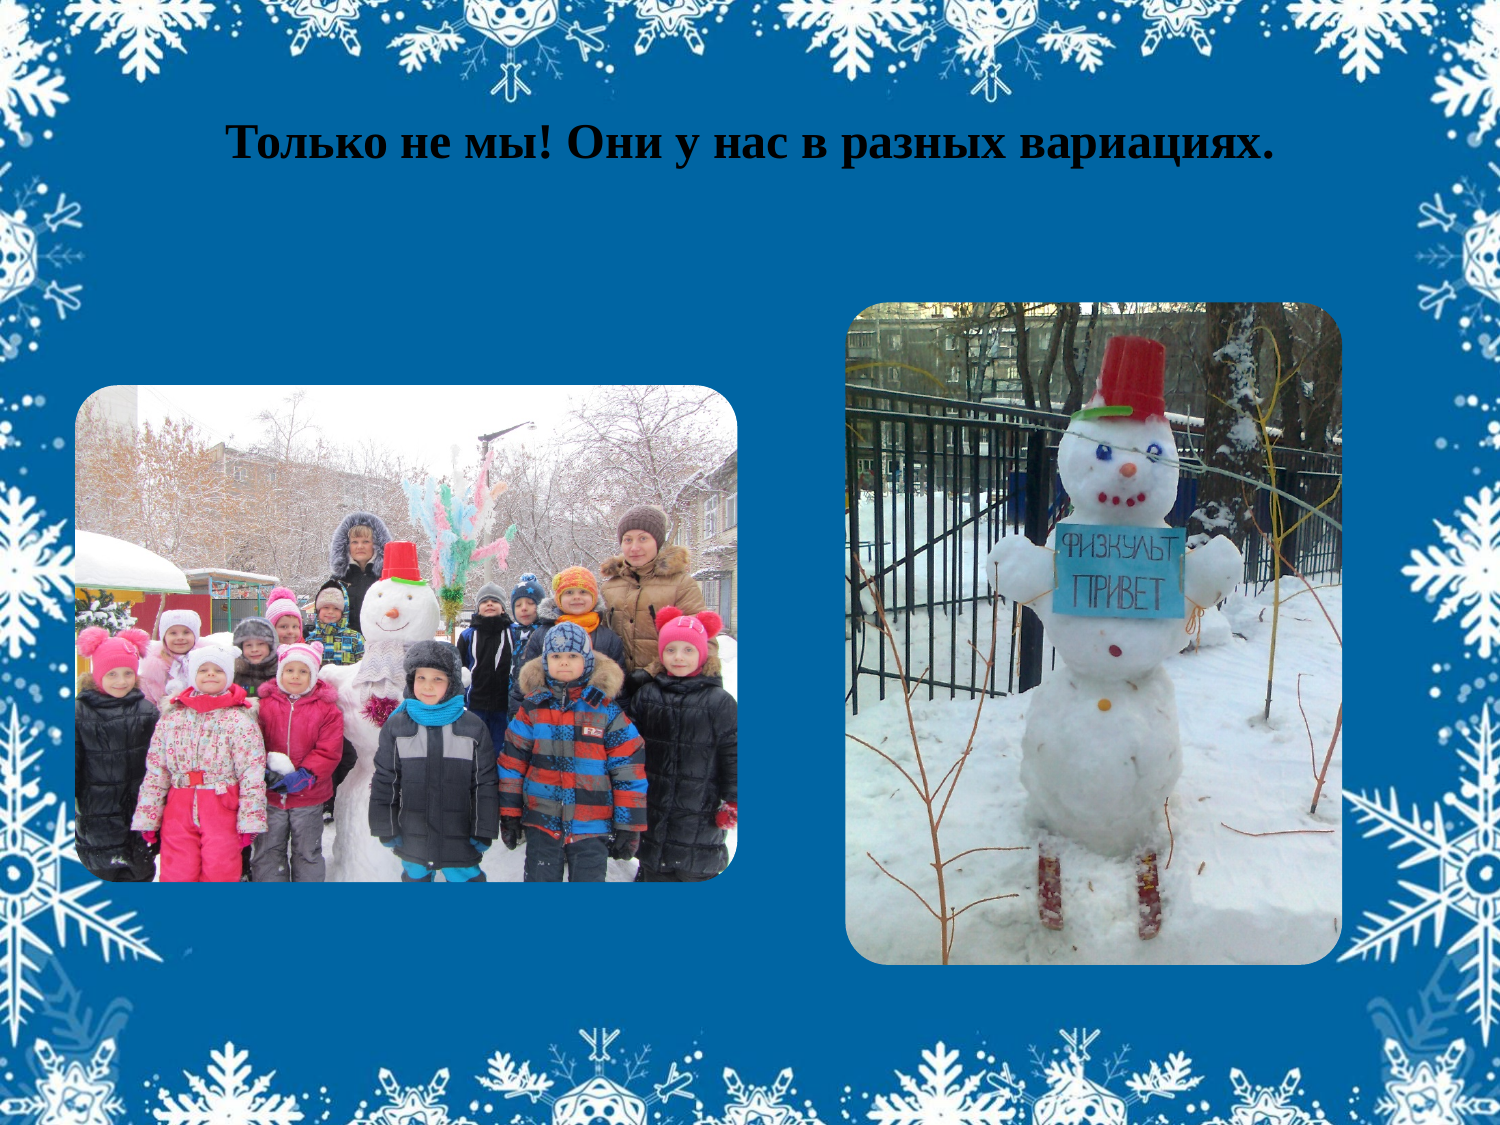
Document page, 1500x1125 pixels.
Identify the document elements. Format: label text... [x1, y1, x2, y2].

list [762, 384, 1426, 883]
title Только не мы! Они у нас в разных вариациях. [75, 45, 1425, 233]
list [74, 384, 738, 883]
picture [0, 0, 1500, 1125]
